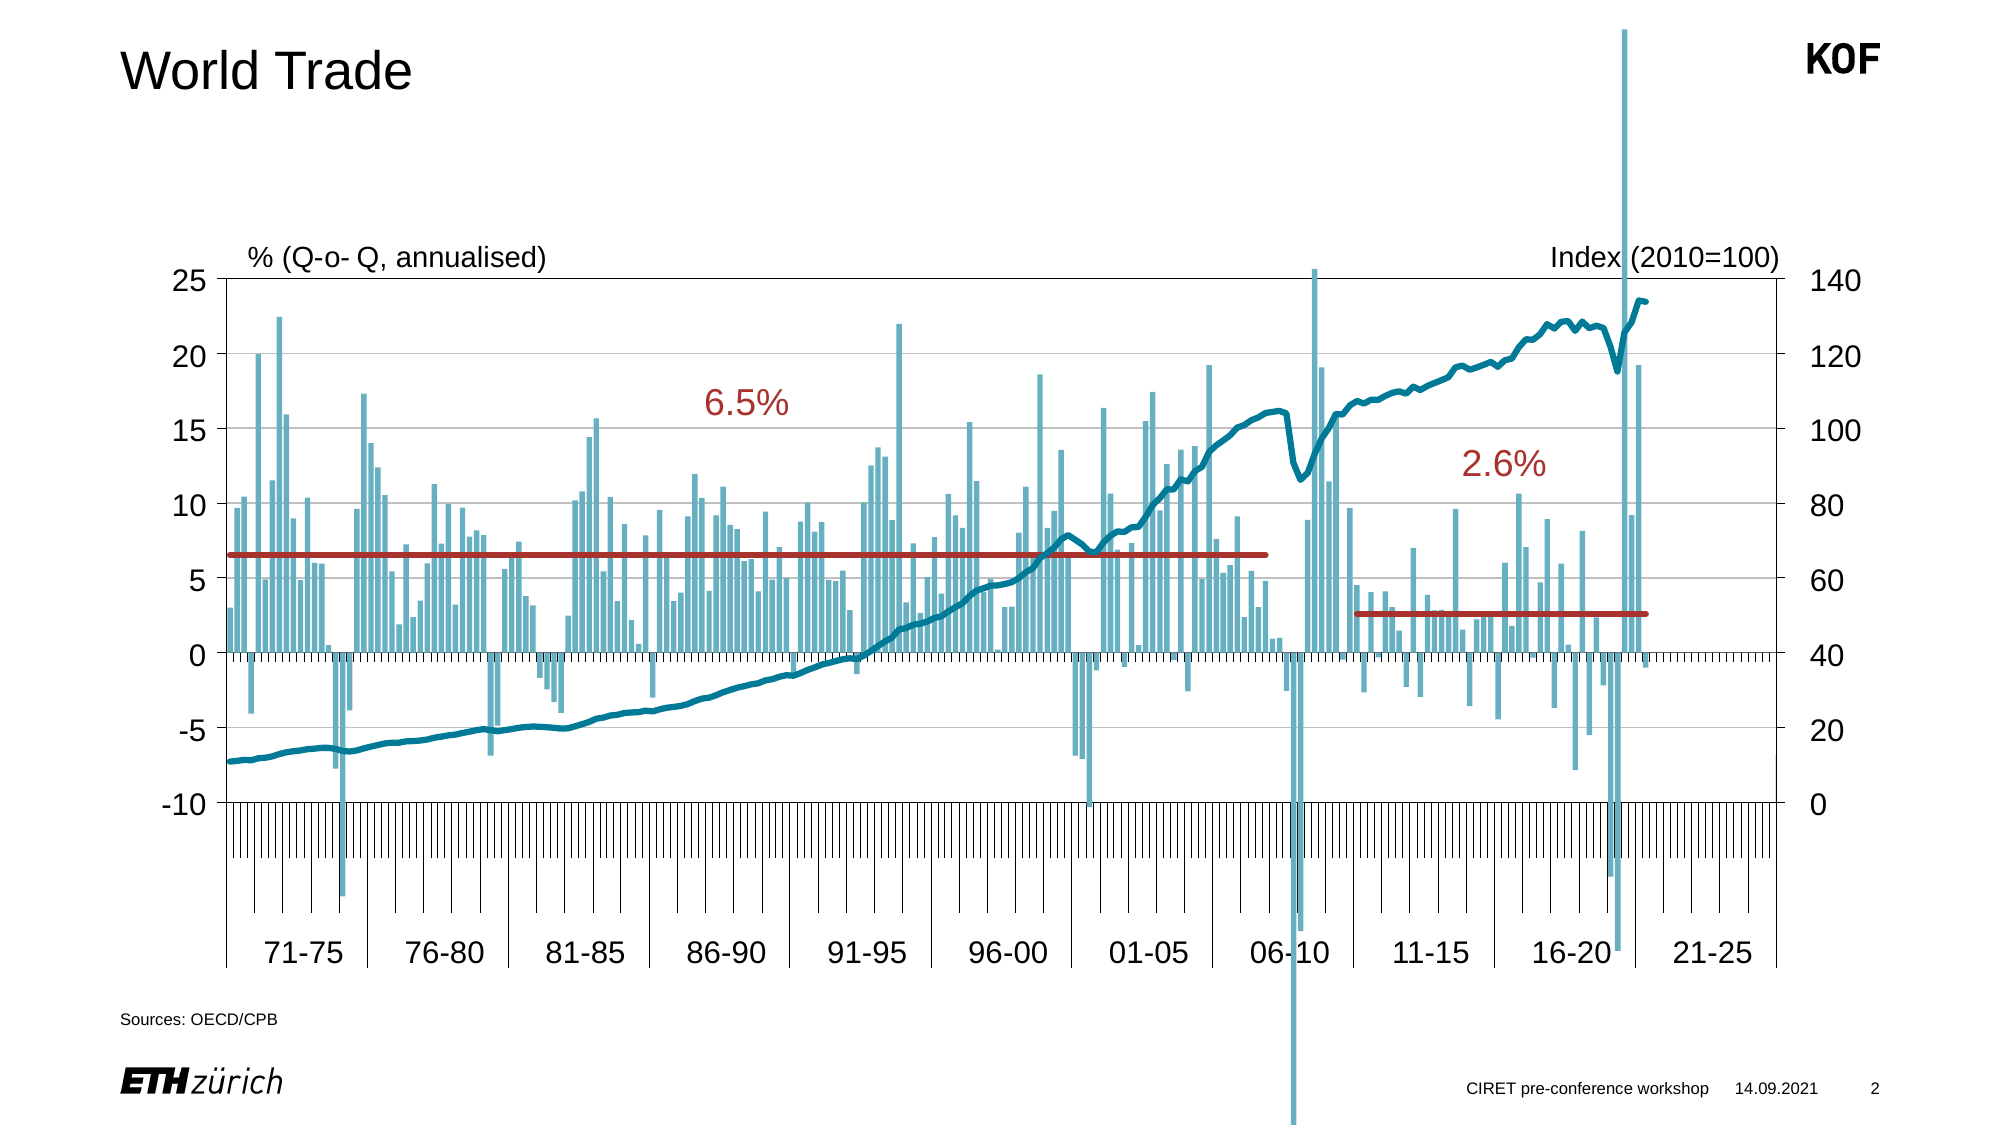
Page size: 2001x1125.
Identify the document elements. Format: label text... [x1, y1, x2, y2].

text_box -10 [161, 784, 207, 822]
picture [120, 1067, 227, 1094]
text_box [229, 372, 1646, 614]
text_box 25 [171, 260, 208, 299]
text_box -5 [178, 709, 207, 748]
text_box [227, 29, 1870, 1125]
text_box 5 [188, 559, 207, 598]
list Sources: OECD/CPB [120, 993, 227, 1029]
text_box 15 [171, 410, 208, 449]
text_box 20 [171, 335, 208, 374]
text_box 10 [171, 485, 208, 523]
text_box 0 [188, 635, 207, 673]
title World Trade [1870, 42, 1880, 191]
title World Trade [120, 42, 227, 191]
slide_number 2 [1870, 1069, 1880, 1106]
